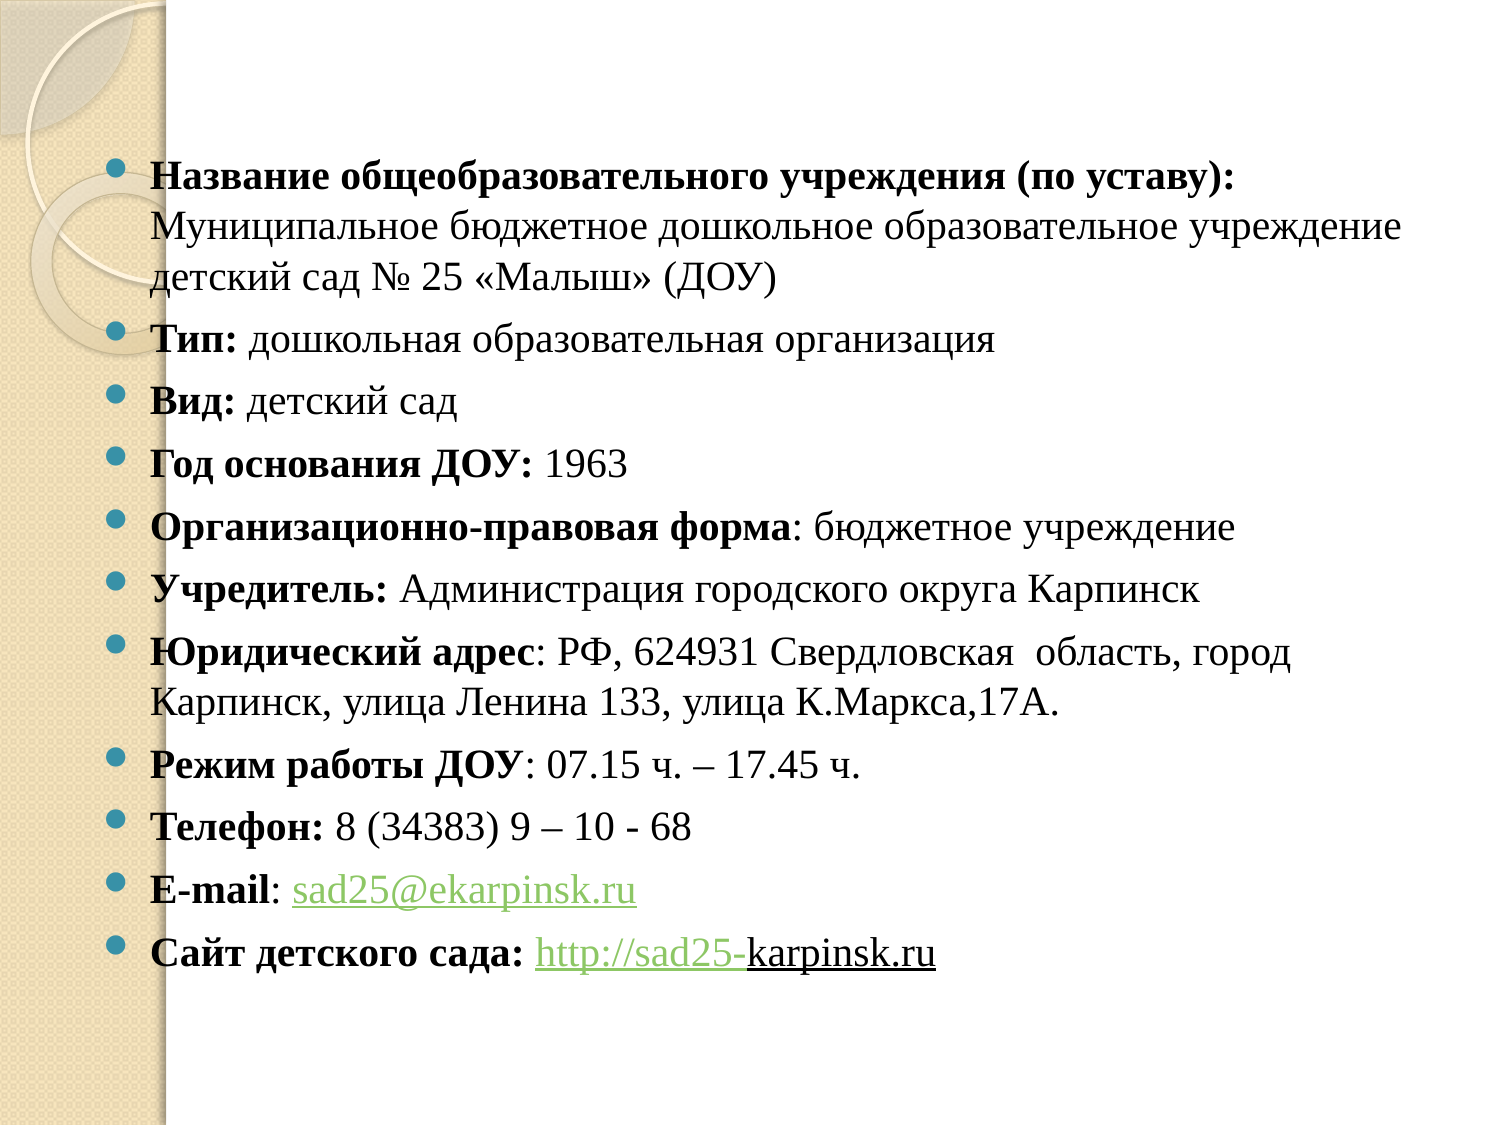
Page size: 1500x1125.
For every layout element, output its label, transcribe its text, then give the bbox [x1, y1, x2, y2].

list Название общеобразовательного учреждения (по уставу): Муниципальное бюджетное дошкольное образовательное учреждение детский сад № 25 «Малыш» (ДОУ) Тип: дошкольная образовательная организация Вид: детский сад Год основания ДОУ: 1963 Организационно-правовая форма: бюджетное учреждение Учредитель: Администрация городского округа Карпинск Юридический адрес: РФ, 624931 Свердловская область, город Карпинск, улица Ленина 133, улица К.Маркса,17А. Режим работы ДОУ: 07.15 ч. – 17.45 ч. Телефон: 8 (34383) 9 – 10 - 68 E-mail: sad25@еkarpinsk.ru Сайт детского сада: http://sad25-karpinsk.ru [75, 140, 1425, 1005]
